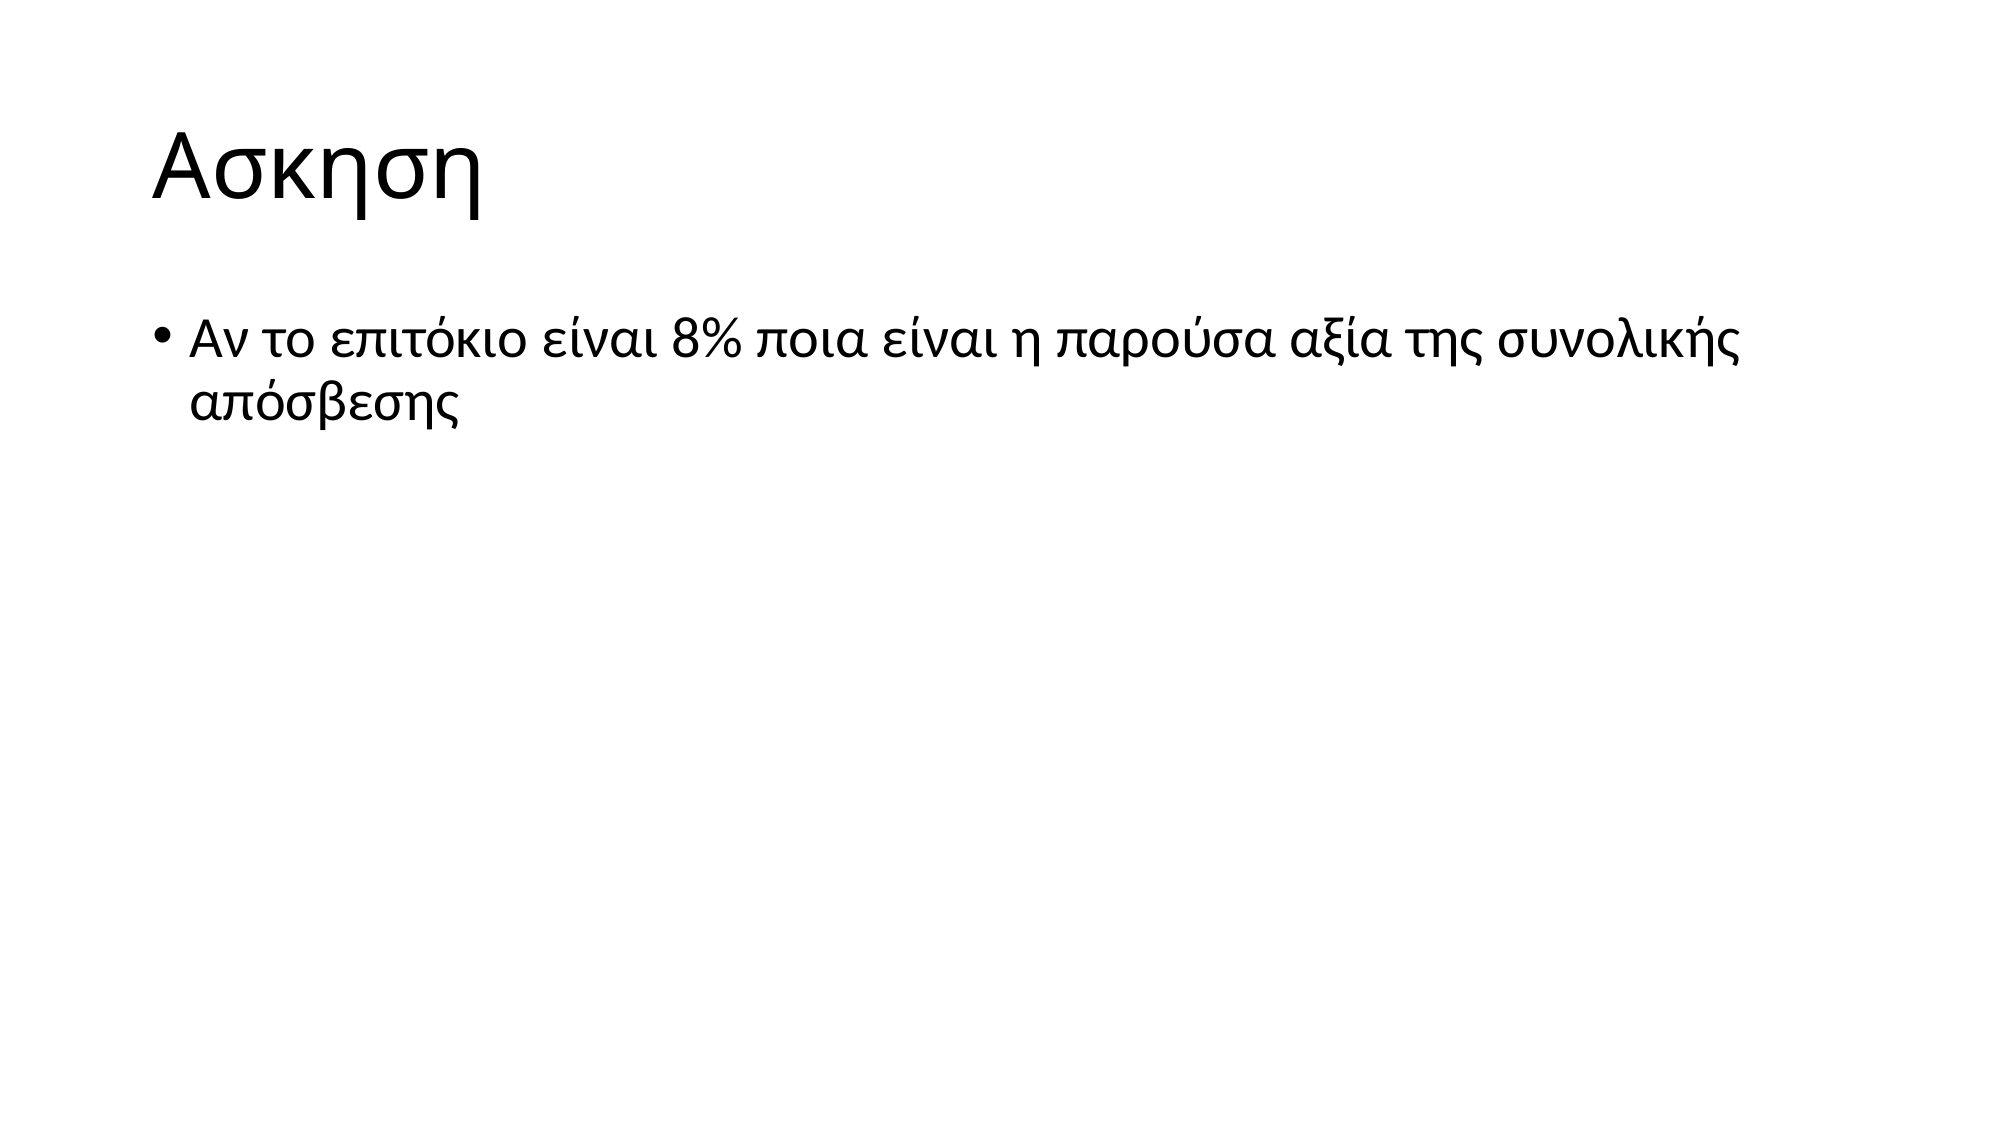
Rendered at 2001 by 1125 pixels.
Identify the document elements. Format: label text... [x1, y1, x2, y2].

title Ασκηση [137, 59, 1863, 278]
list Αν το επιτόκιο είναι 8% ποια είναι η παρούσα αξία της συνολικής απόσβεσης [137, 299, 1863, 1014]
